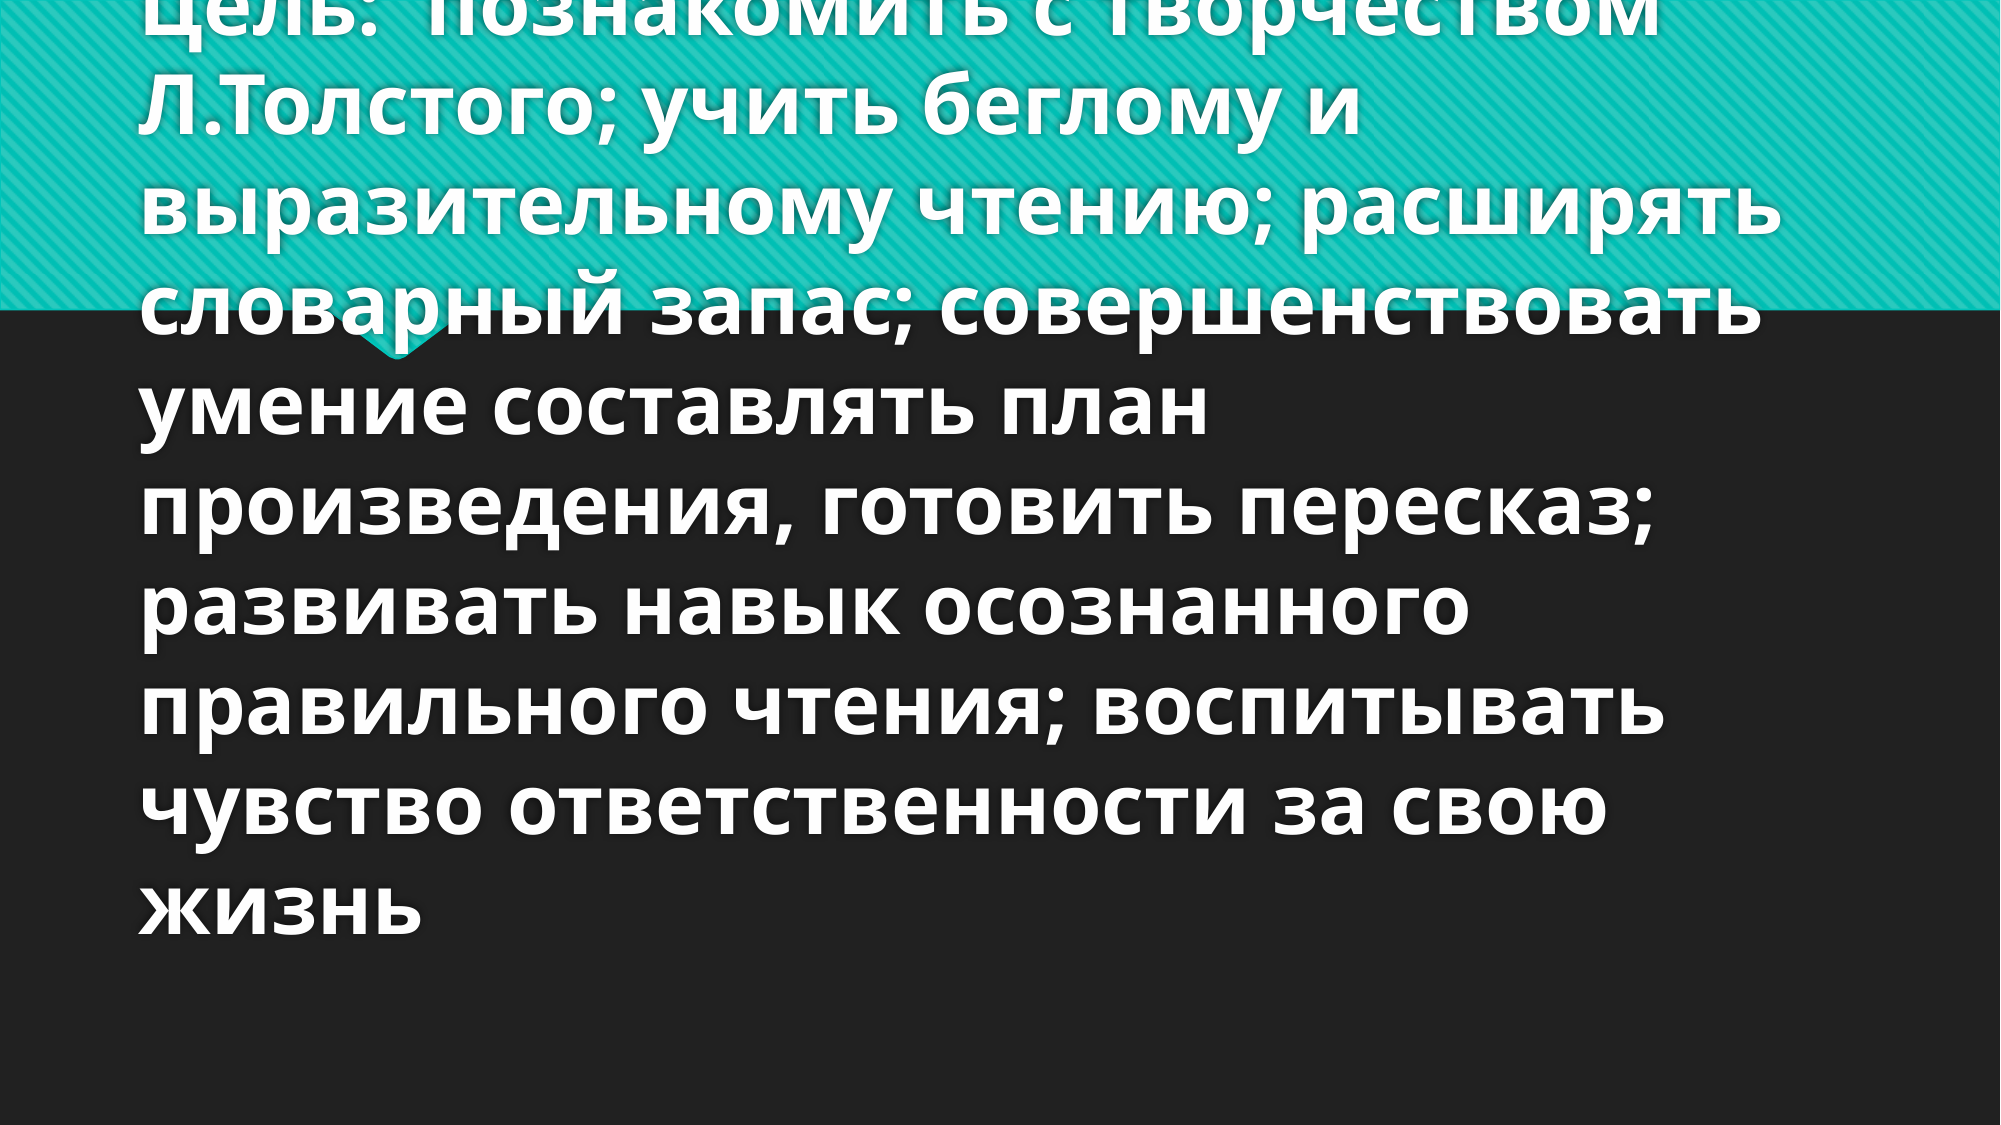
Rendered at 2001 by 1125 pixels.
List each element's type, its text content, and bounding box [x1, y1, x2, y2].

title Цель: познакомить с творчеством Л.Толстого; учить беглому и выразительному чтению; расширять словарный запас; совершенствовать умение составлять план произведения, готовить пересказ; развивать навык осознанного правильного чтения; воспитывать чувство ответственности за свою жизнь [123, 391, 1859, 1059]
